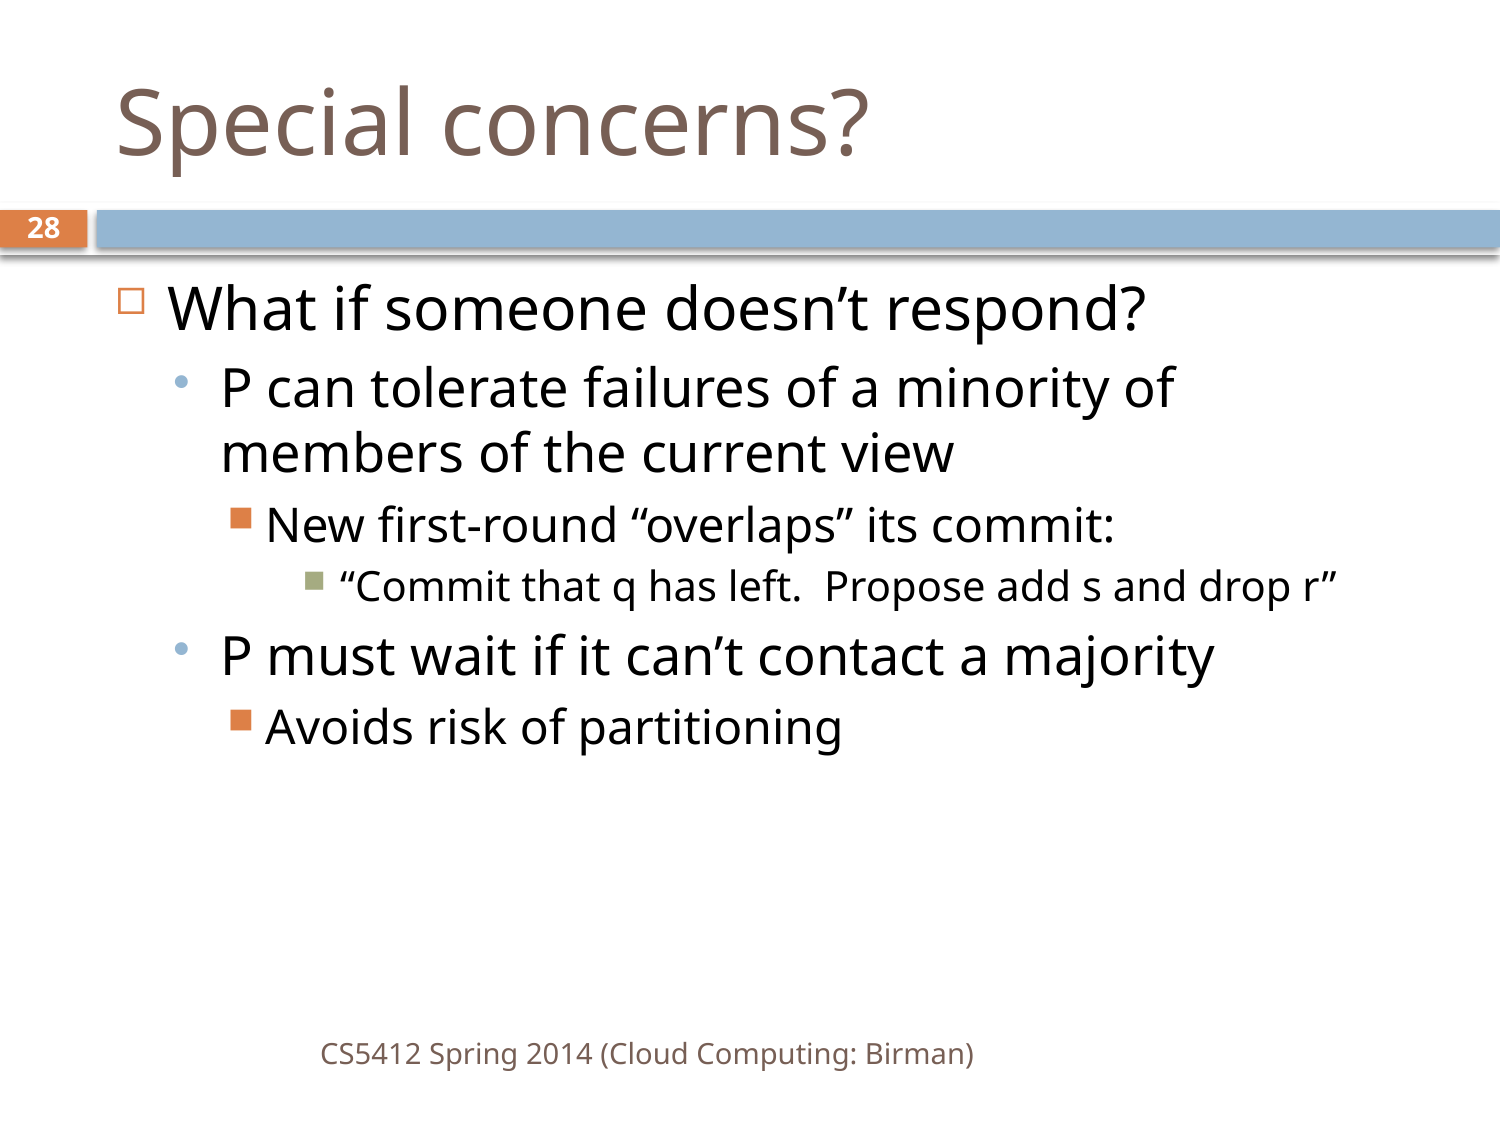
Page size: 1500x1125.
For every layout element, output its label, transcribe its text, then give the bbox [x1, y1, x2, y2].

slide_number 28 [0, 208, 88, 249]
footer CS5412 Spring 2014 (Cloud Computing: Birman) [99, 1024, 990, 1085]
title Special concerns? [100, 37, 1438, 200]
list What if someone doesn’t respond? P can tolerate failures of a minority of members of the current view New first-round “overlaps” its commit: “Commit that q has left. Propose add s and drop r” P must wait if it can’t contact a majority Avoids risk of partitioning [100, 262, 1438, 1005]
